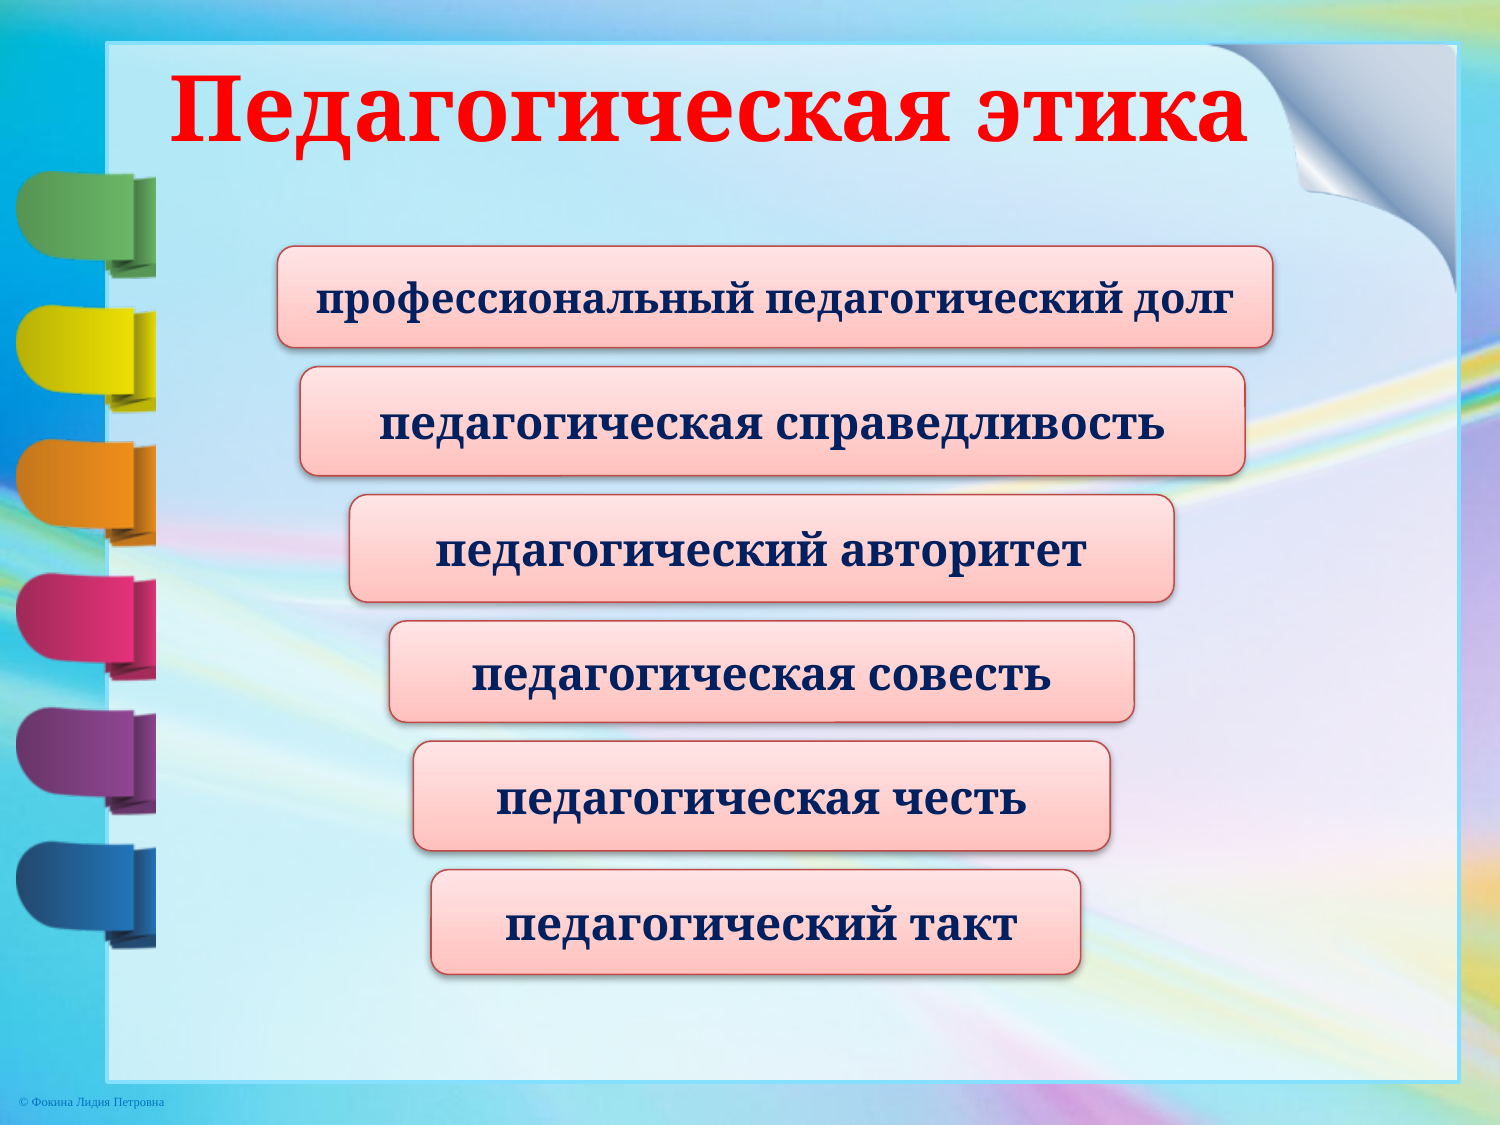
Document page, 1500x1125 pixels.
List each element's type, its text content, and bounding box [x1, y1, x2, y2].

text_box профессиональный педагогический долг [276, 245, 1274, 349]
text_box педагогическая справедливость [299, 365, 1246, 477]
text_box педагогическая честь [412, 740, 1112, 852]
picture [0, 0, 1500, 1125]
title Педагогическая этика [88, 42, 1333, 159]
text_box педагогический такт [430, 868, 1082, 976]
text_box педагогический авторитет [348, 493, 1175, 603]
text_box педагогическая совесть [388, 620, 1136, 724]
